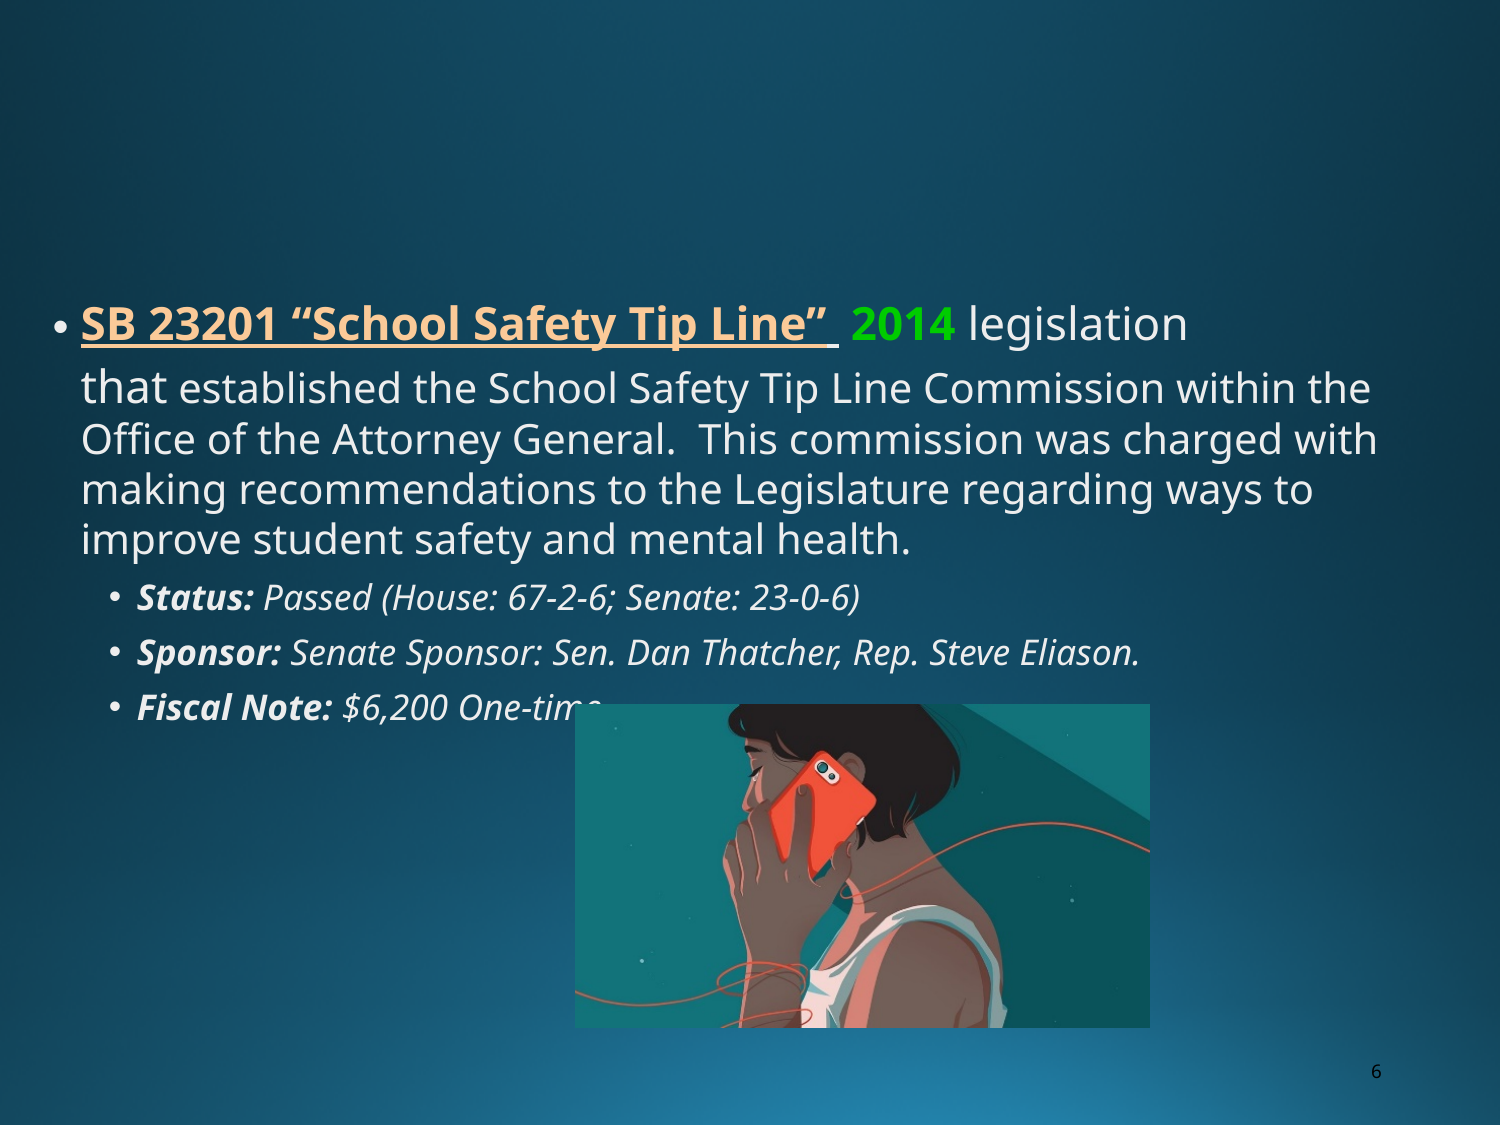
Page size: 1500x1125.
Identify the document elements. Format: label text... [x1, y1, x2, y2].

text_box SB 23201 “School Safety Tip Line” 2014 legislation that established the School Safety Tip Line Commission within the Office of the Attorney General. This commission was charged with making recommendations to the Legislature regarding ways to improve student safety and mental health. Status: Passed (House: 67-2-6; Senate: 23-0-6) Sponsor: Senate Sponsor: Sen. Dan Thatcher, Rep. Steve Eliason. Fiscal Note: $6,200 One-time [37, 287, 1475, 713]
slide_number 6 [1059, 1042, 1397, 1103]
picture [0, 0, 1500, 1125]
